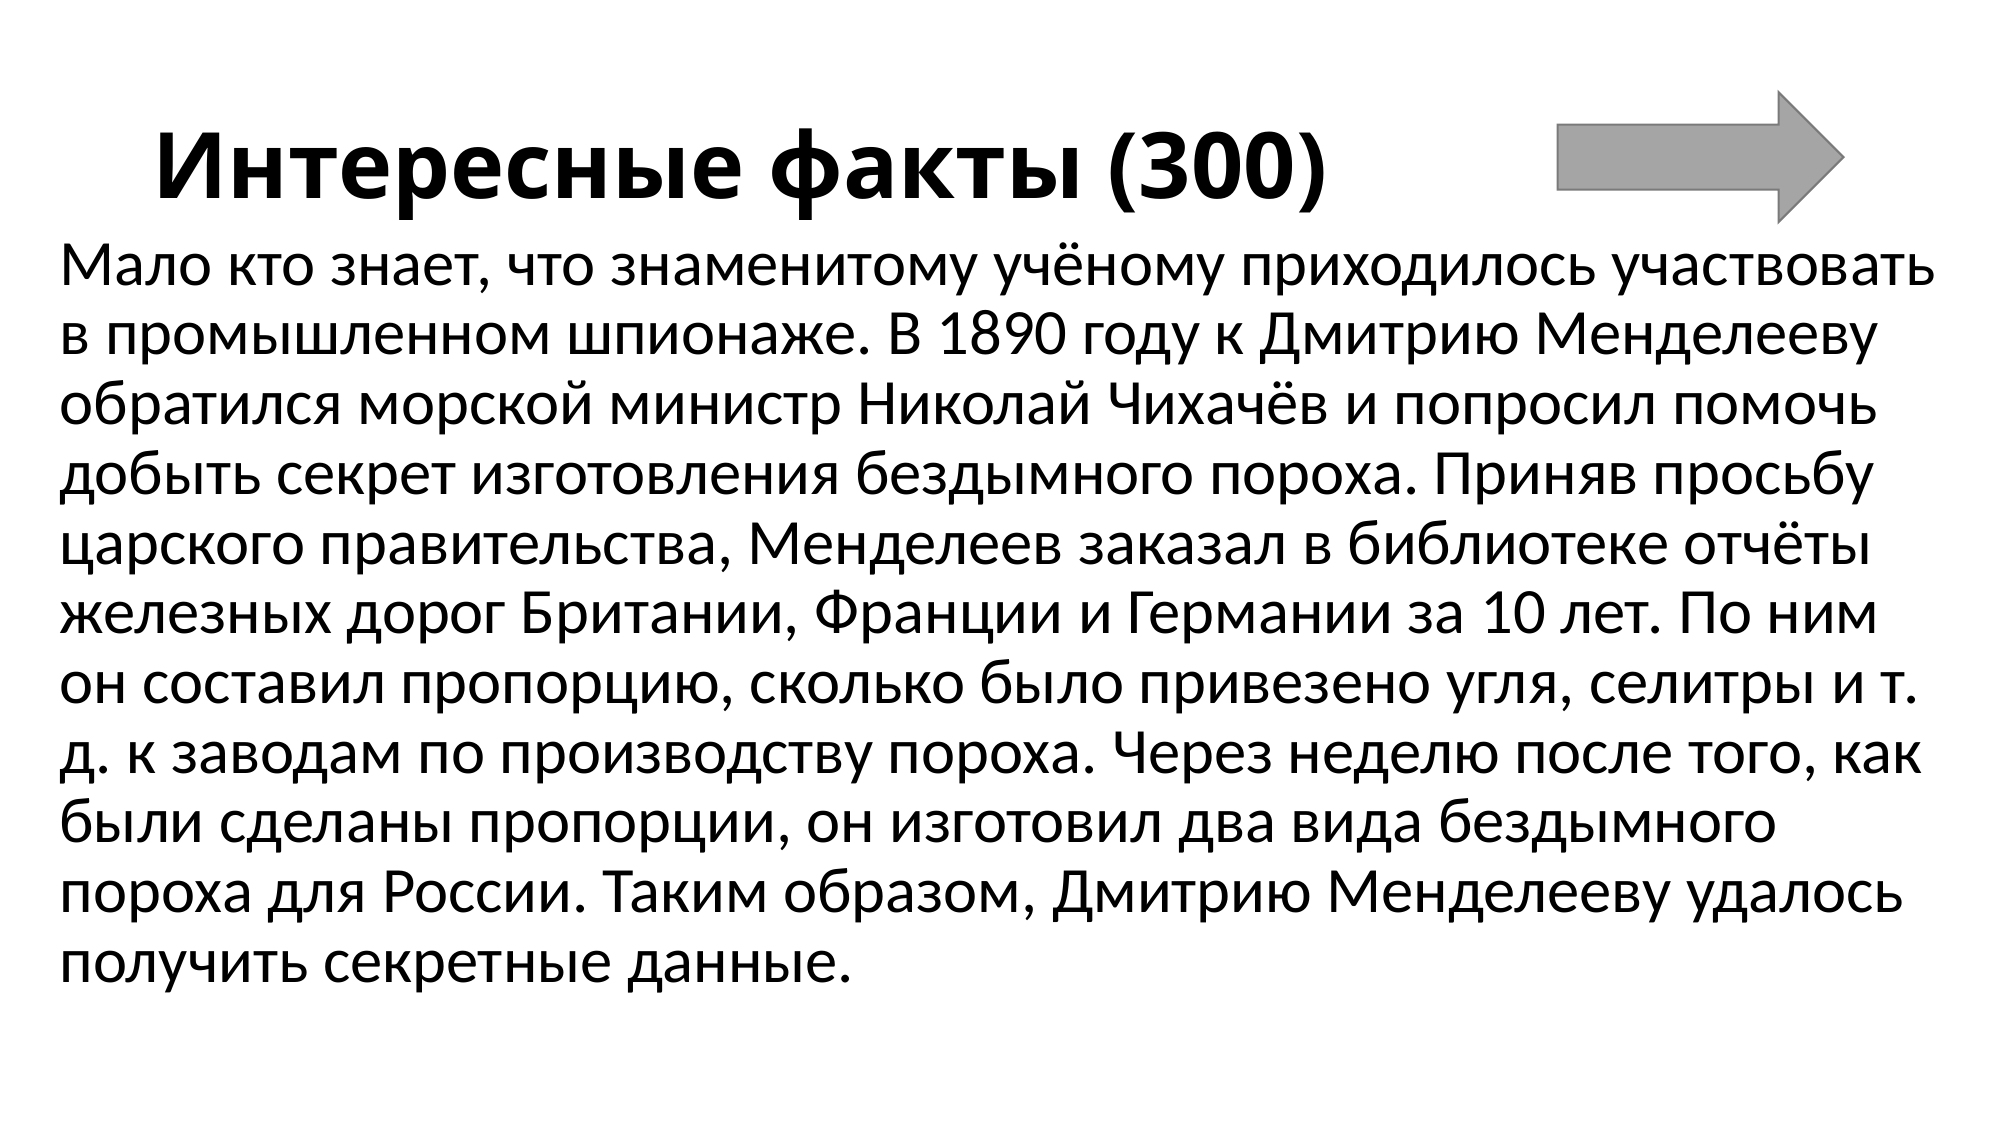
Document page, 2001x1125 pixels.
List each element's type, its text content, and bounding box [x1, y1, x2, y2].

list Мало кто знает, что знаменитому учёному приходилось участвовать в промышленном шпионаже. В 1890 году к Дмитрию Менделееву обратился морской министр Николай Чихачёв и попросил помочь добыть секрет изготовления бездымного пороха. Приняв просьбу царского правительства, Менделеев заказал в библиотеке отчёты железных дорог Британии, Франции и Германии за 10 лет. По ним он составил пропорцию, сколько было привезено угля, селитры и т. д. к заводам по производству пороха. Через неделю после того, как были сделаны пропорции, он изготовил два вида бездымного пороха для России. Таким образом, Дмитрию Менделееву удалось получить секретные данные. [44, 222, 1972, 1014]
title Интересные факты (300) [137, 59, 1863, 222]
text_box [1556, 89, 1845, 225]
